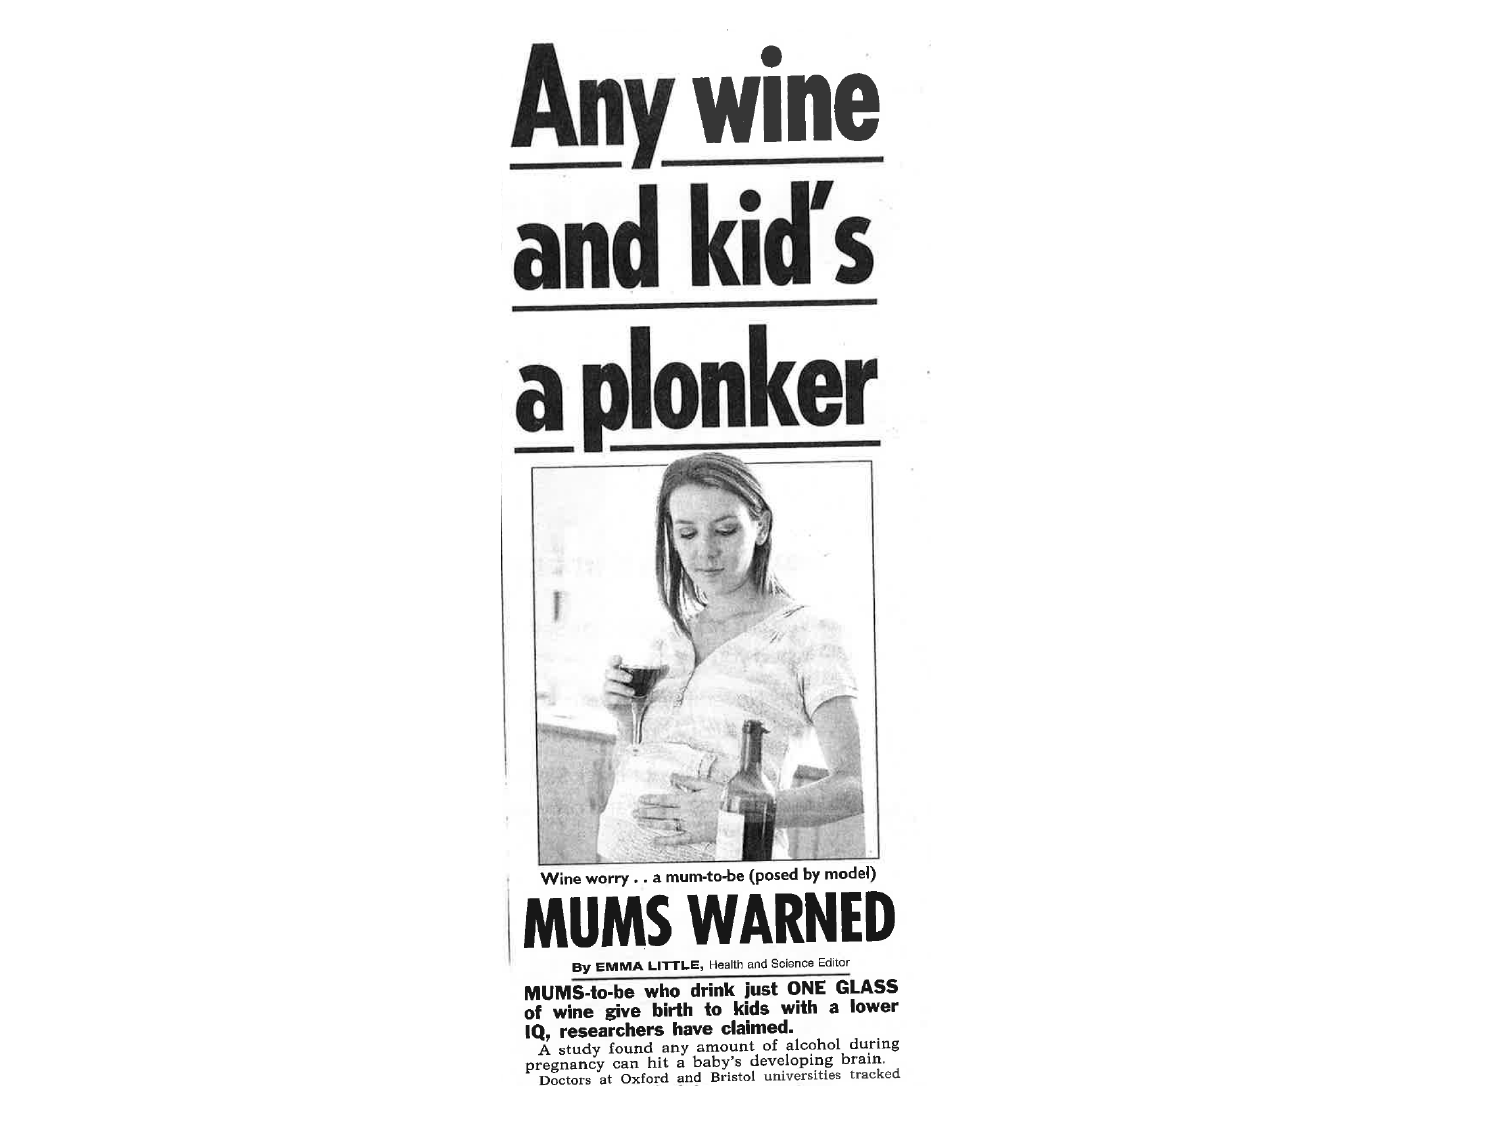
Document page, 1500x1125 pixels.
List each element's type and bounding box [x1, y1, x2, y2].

picture [501, 28, 931, 1087]
